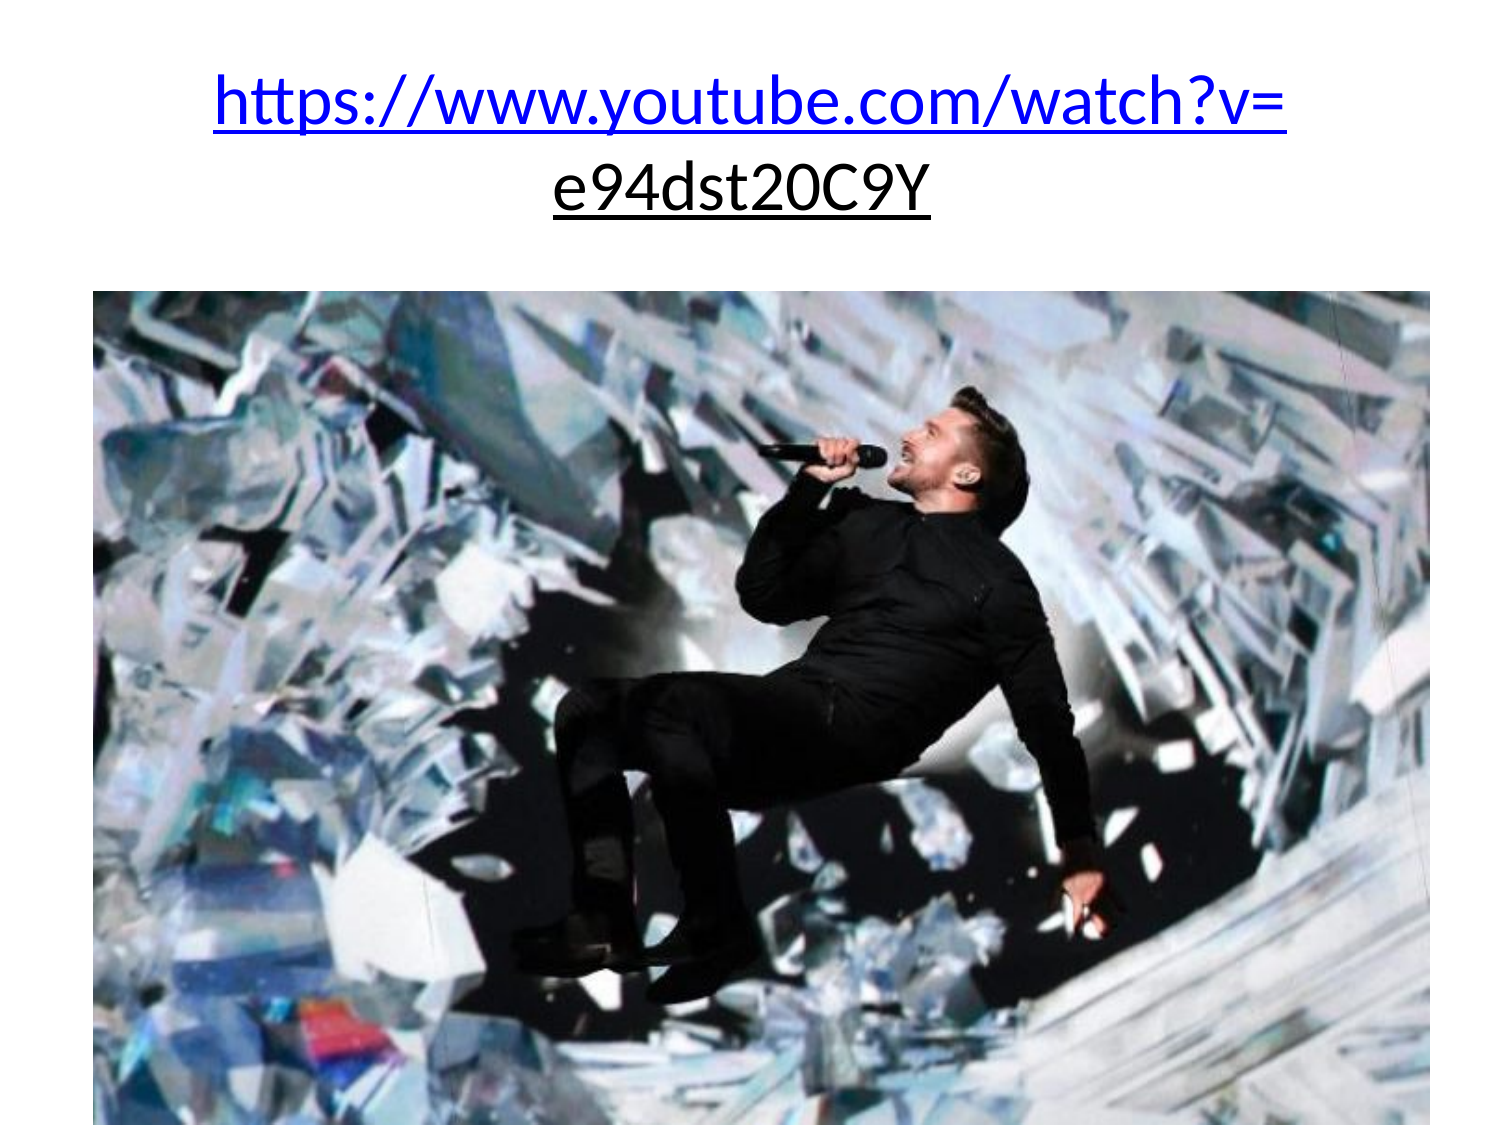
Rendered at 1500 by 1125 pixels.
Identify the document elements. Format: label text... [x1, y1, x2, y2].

title https://www.youtube.com/watch?v=e94dst20C9Y [75, 45, 1425, 233]
picture [92, 291, 1430, 1125]
